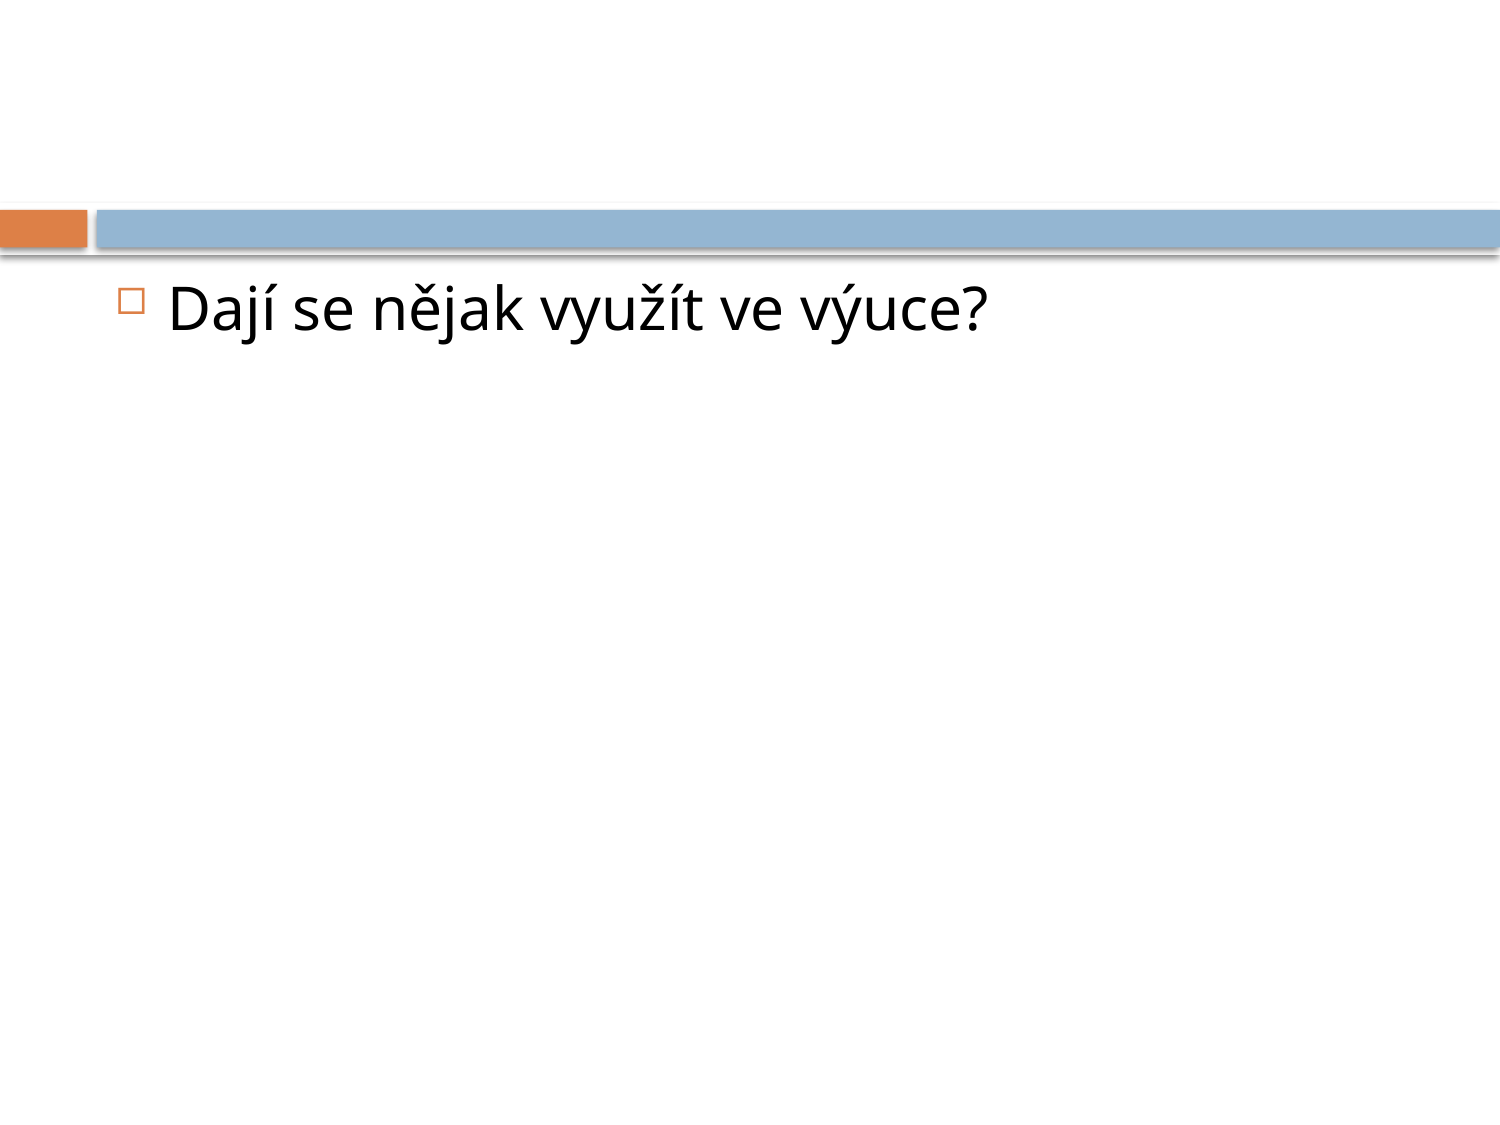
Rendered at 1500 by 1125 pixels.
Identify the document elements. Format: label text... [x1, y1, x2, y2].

list Dají se nějak využít ve výuce? [100, 262, 1439, 1001]
